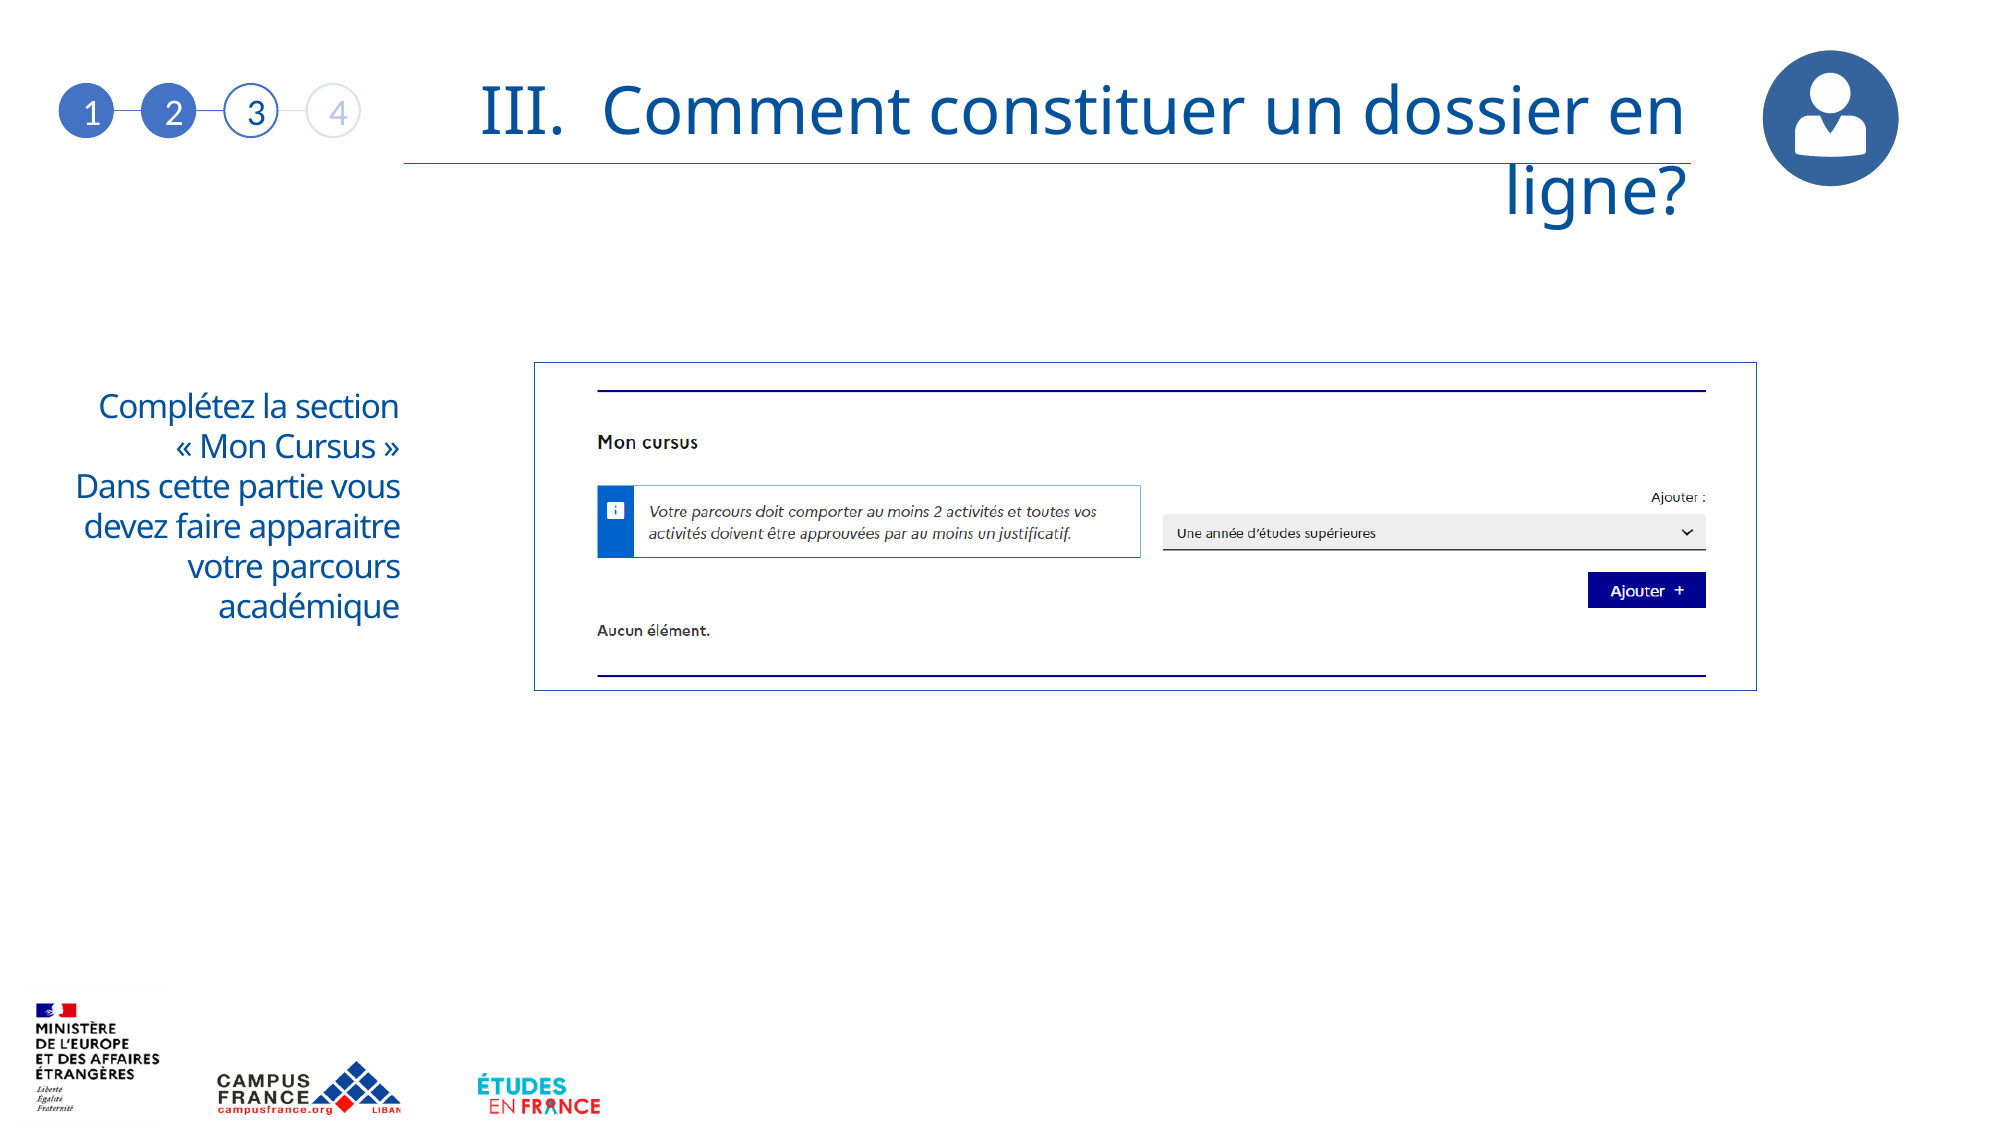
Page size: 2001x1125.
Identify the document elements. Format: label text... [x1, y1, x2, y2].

picture [20, 989, 168, 1125]
picture [202, 1048, 401, 1125]
picture [467, 1062, 610, 1125]
text_box Complétez la section « Mon Cursus » Dans cette partie vous devez faire apparaitre votre parcours académique [13, 378, 416, 633]
picture [1756, 43, 1905, 192]
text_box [59, 60, 1703, 157]
picture [534, 362, 1757, 691]
